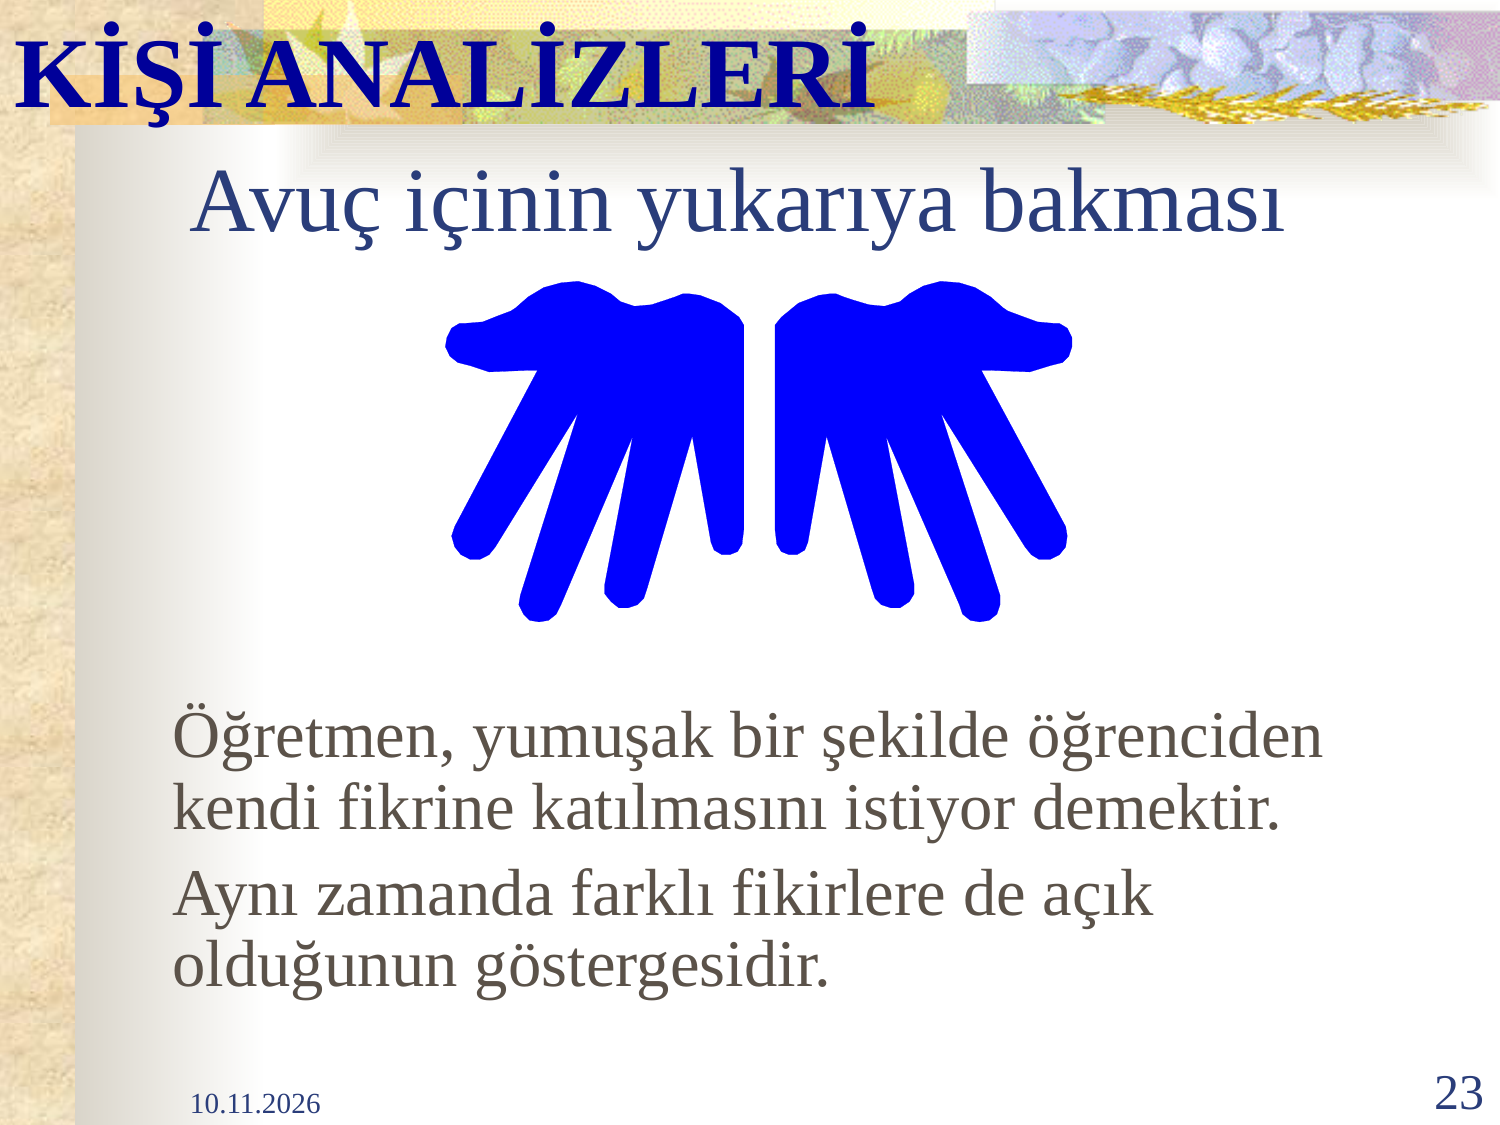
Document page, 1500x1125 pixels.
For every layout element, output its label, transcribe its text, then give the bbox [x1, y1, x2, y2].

text_box KİŞİ ANALİZLERİ [0, 0, 939, 176]
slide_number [174, 1051, 488, 1125]
picture [445, 281, 1076, 626]
slide_number 23 [1349, 1051, 1500, 1125]
picture [0, 176, 75, 1125]
picture [939, 0, 1500, 124]
title Avuç içinin yukarıya bakması [174, 128, 1360, 258]
list Öğretmen, yumuşak bir şekilde öğrenciden kendi fikrine katılmasını istiyor demektir. Aynı zamanda farklı fikirlere de açık olduğunun göstergesidir. [82, 609, 1360, 1032]
